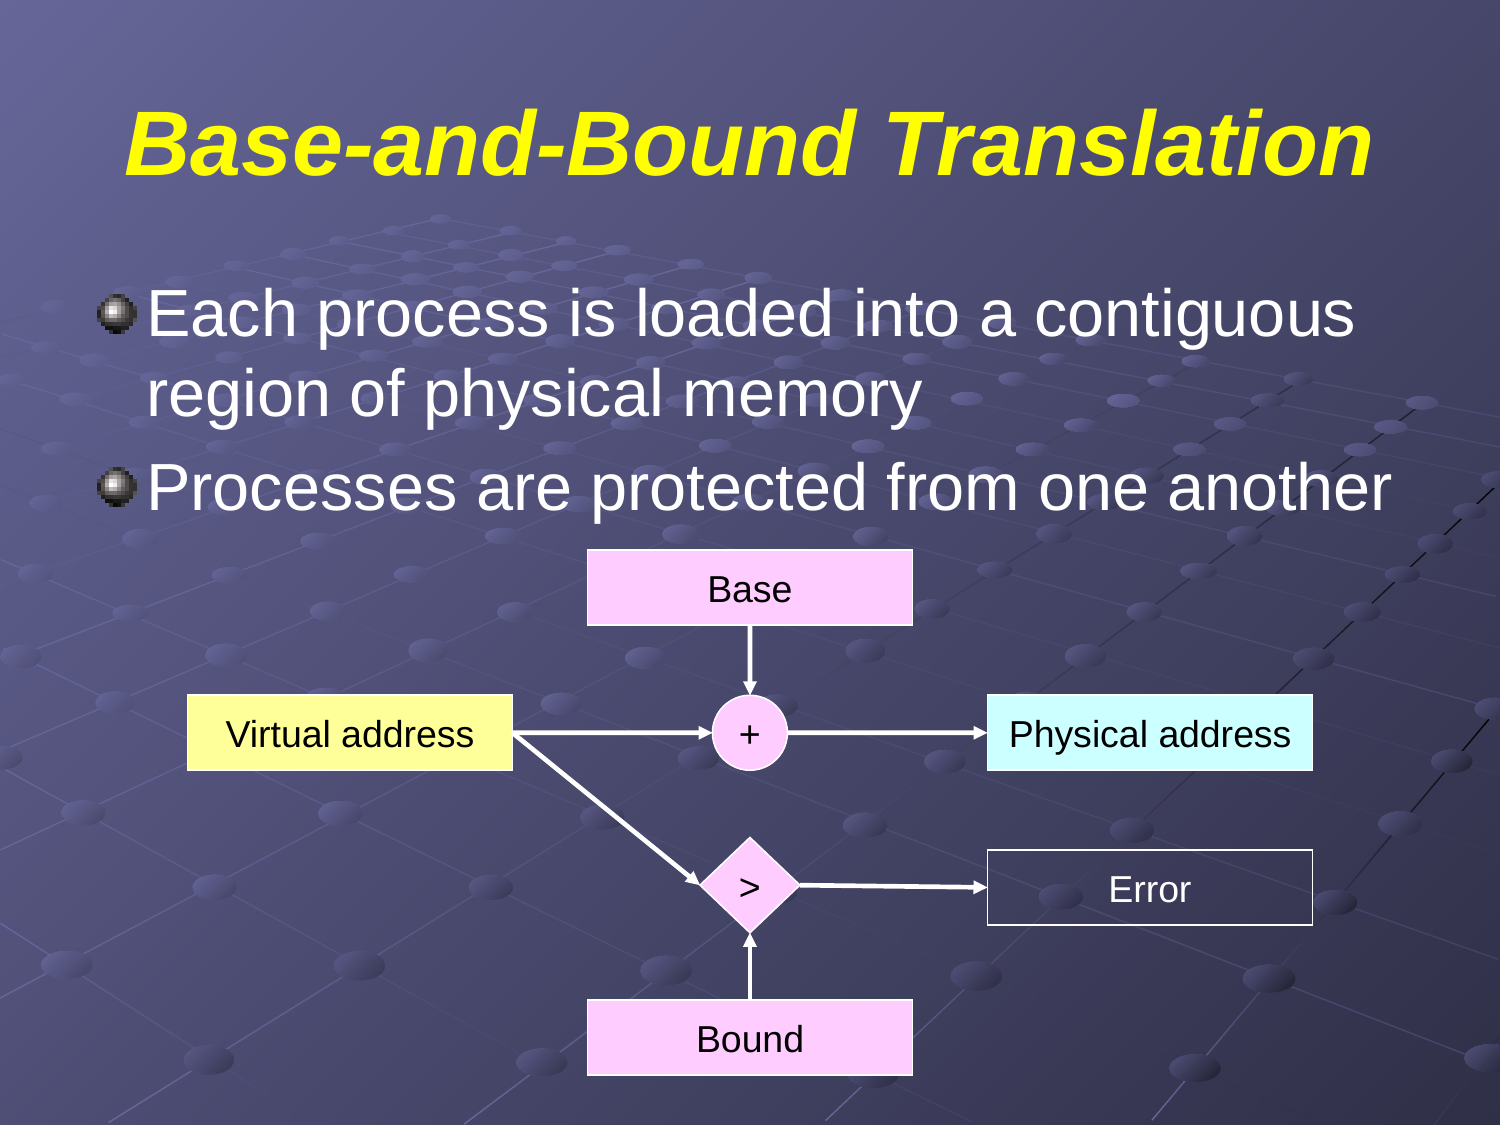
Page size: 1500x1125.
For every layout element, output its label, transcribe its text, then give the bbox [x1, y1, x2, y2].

title Base-and-Bound Translation [74, 44, 1426, 233]
text_box Virtual address [187, 695, 507, 771]
picture [90, 286, 137, 334]
picture [90, 459, 137, 507]
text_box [512, 549, 1313, 732]
list Each process is loaded into a contiguous region of physical memory Processes are protected from one another [74, 262, 1426, 1007]
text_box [512, 732, 1313, 1076]
